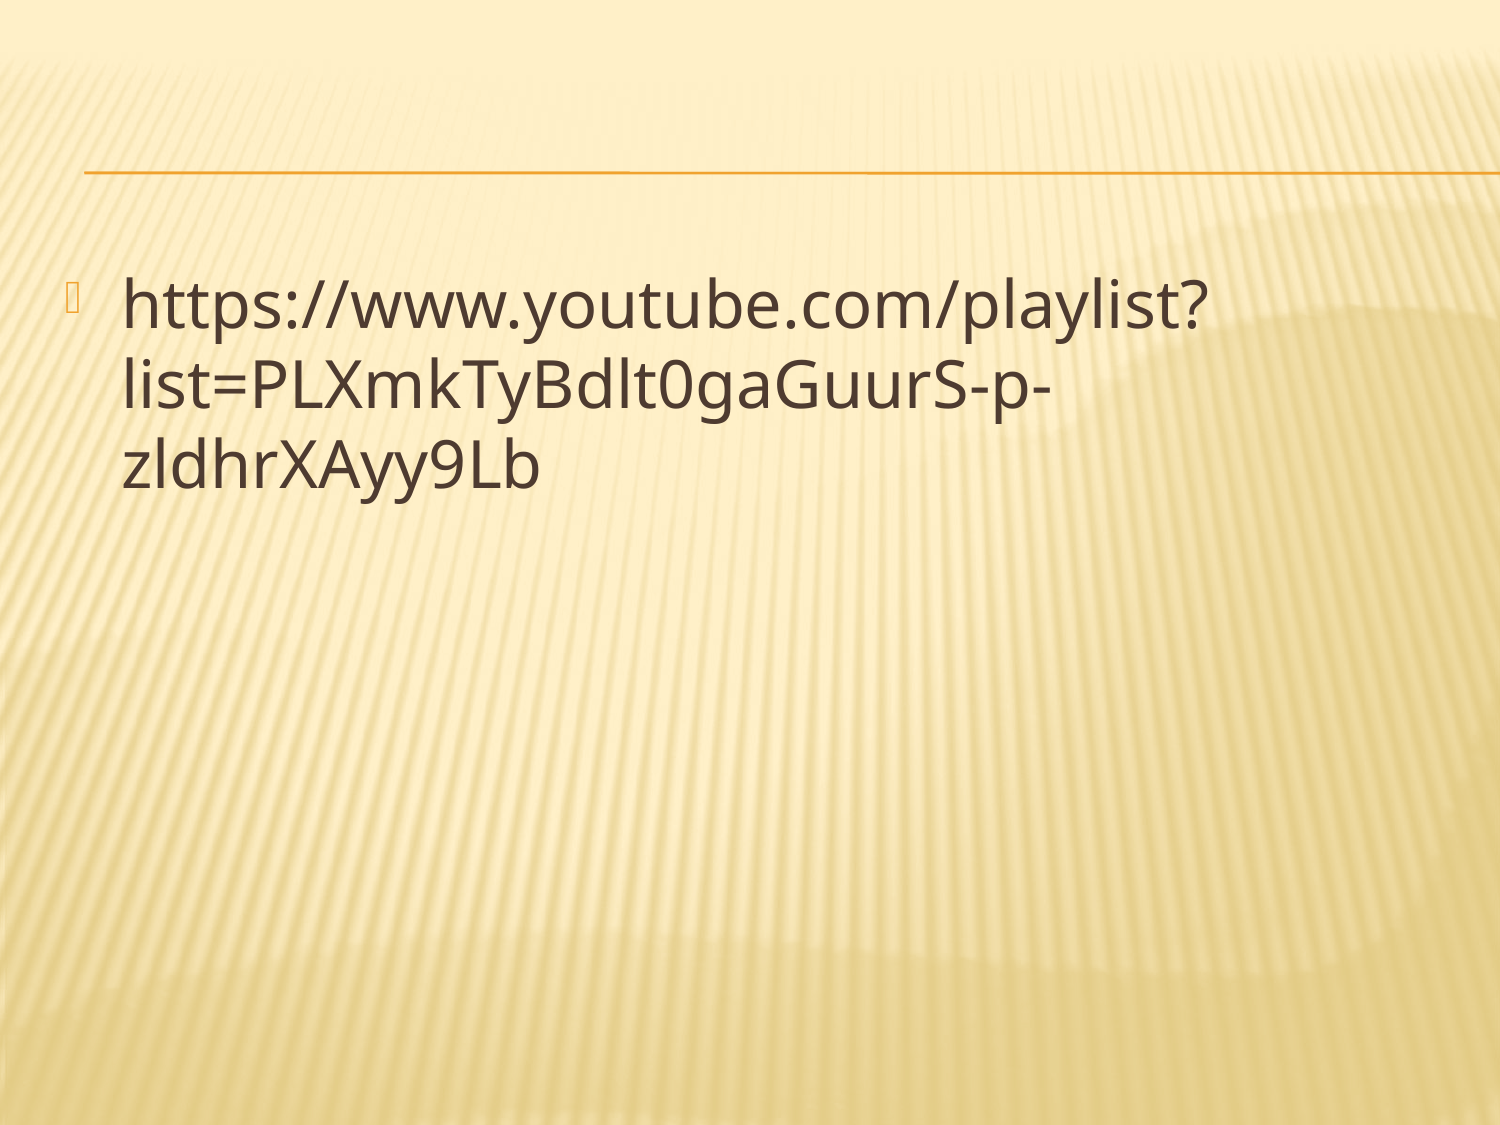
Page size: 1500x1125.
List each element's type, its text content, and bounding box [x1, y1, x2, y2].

list https://www.youtube.com/playlist?list=PLXmkTyBdlt0gaGuurS-p-zldhrXAyy9Lb [50, 254, 1475, 998]
